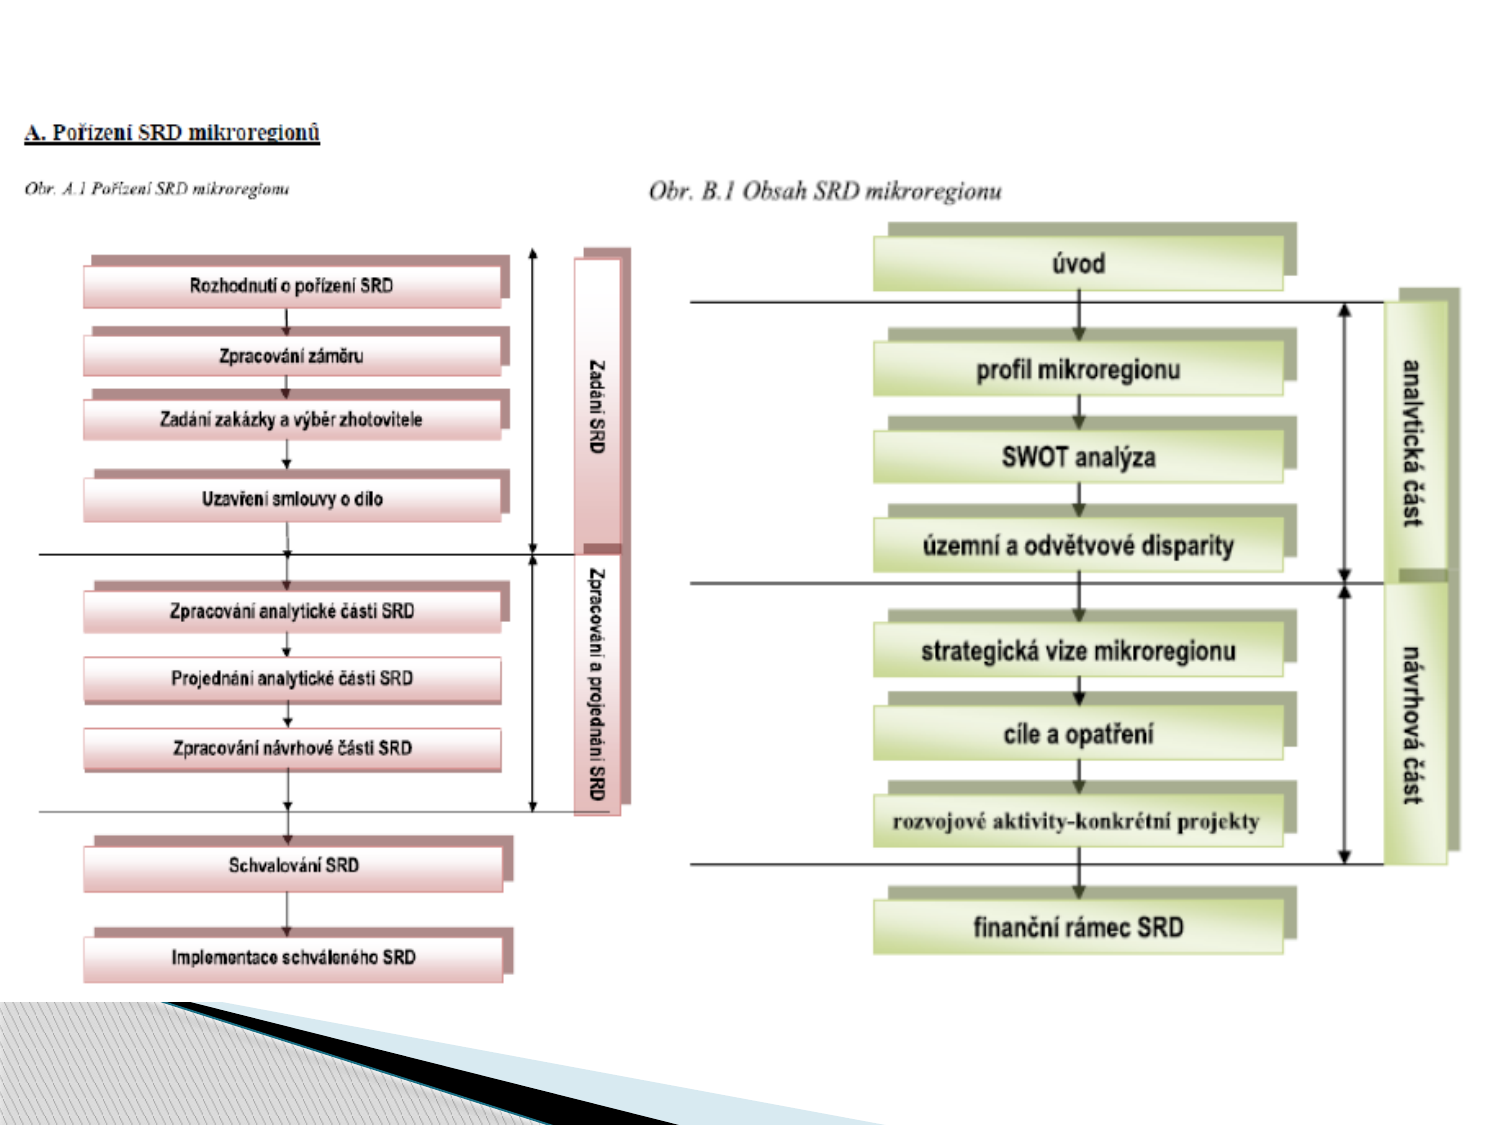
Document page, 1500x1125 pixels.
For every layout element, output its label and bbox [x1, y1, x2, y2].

list [0, 93, 1500, 1003]
